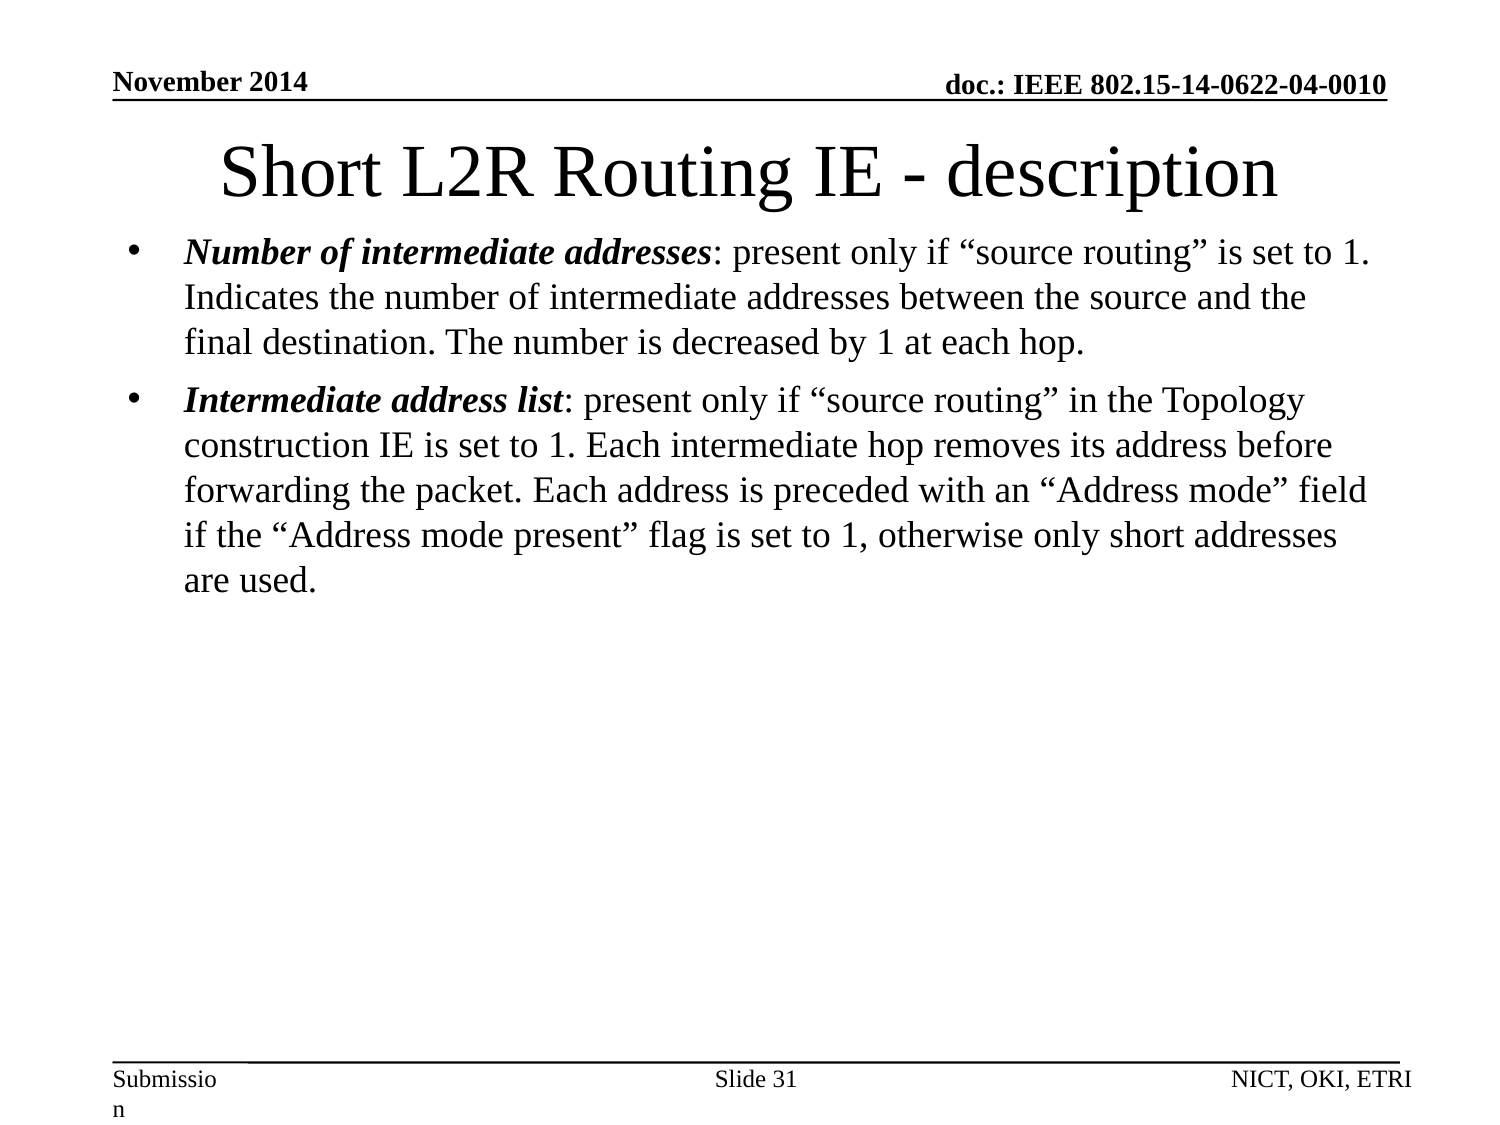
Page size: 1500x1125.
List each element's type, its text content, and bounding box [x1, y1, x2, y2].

slide_number Slide 31 [712, 1062, 800, 1093]
title Short L2R Routing IE - description [112, 112, 1388, 219]
footer NICT, OKI, ETRI [900, 1062, 1413, 1093]
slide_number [112, 62, 375, 98]
list Number of intermediate addresses: present only if “source routing” is set to 1. Indicates the number of intermediate addresses between the source and the final destination. The number is decreased by 1 at each hop. Intermediate address list: present only if “source routing” in the Topology construction IE is set to 1. Each intermediate hop removes its address before forwarding the packet. Each address is preceded with an “Address mode” field if the “Address mode present” flag is set to 1, otherwise only short addresses are used. [112, 219, 1388, 1000]
